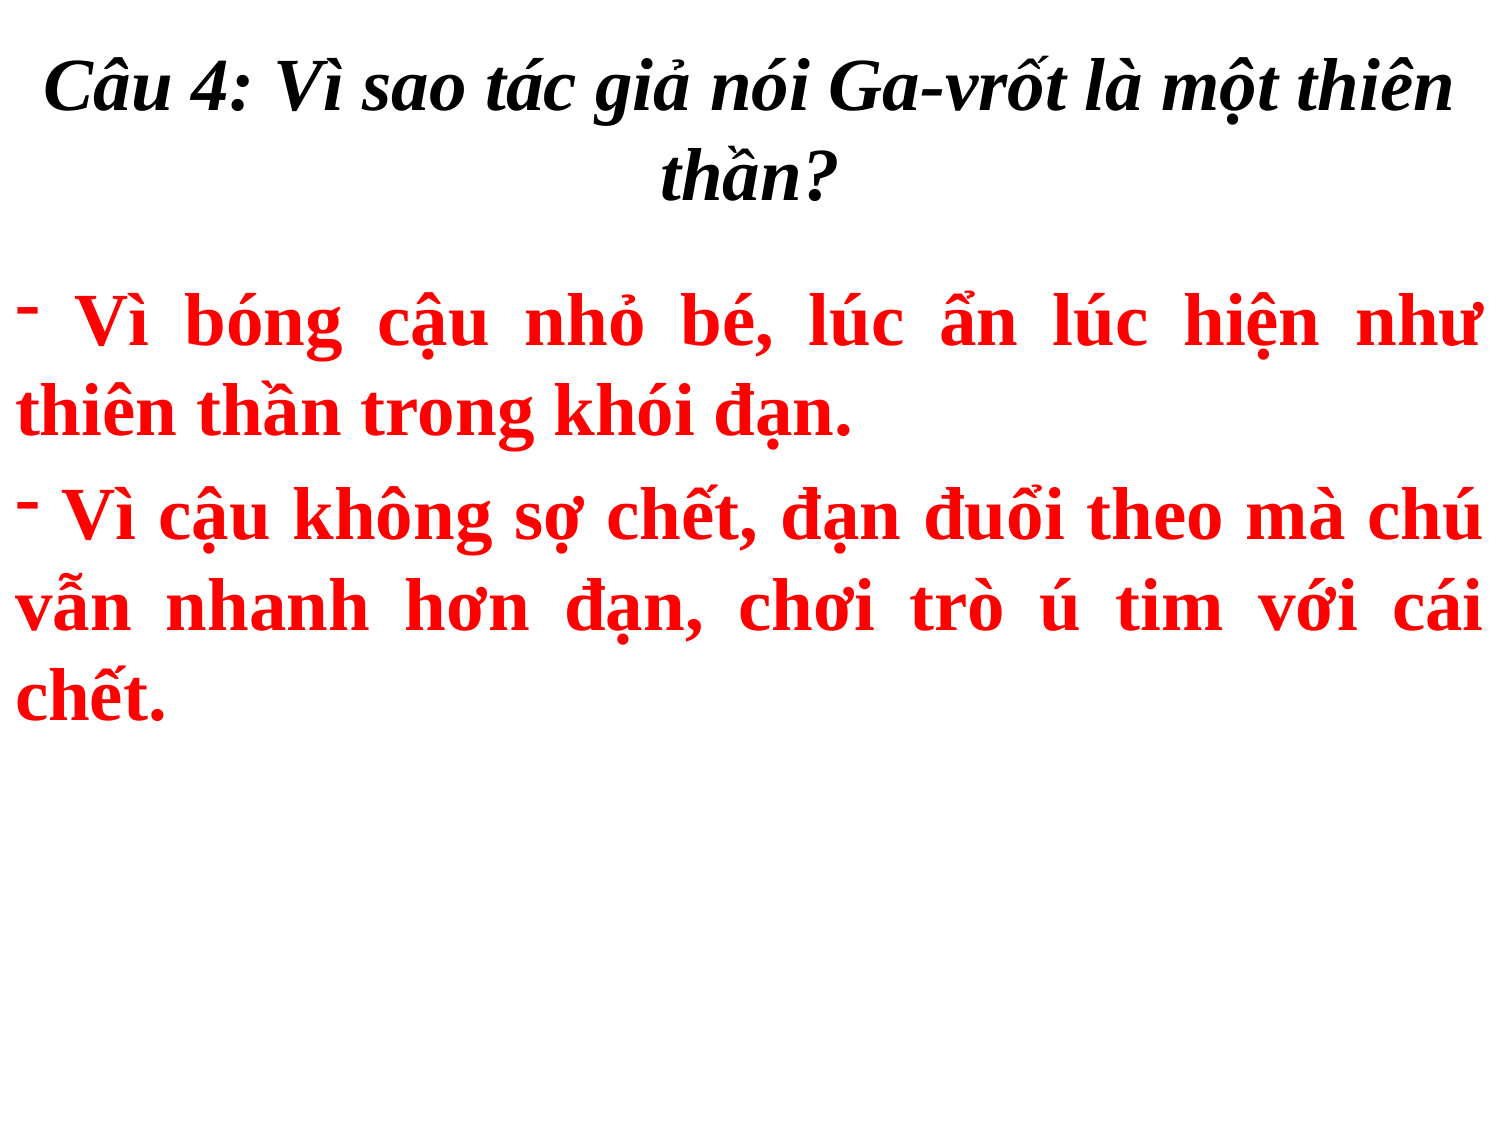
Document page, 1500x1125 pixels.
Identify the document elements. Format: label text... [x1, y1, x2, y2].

title Câu 4: Vì sao tác giả nói Ga-vrốt là một thiên thần? [0, 0, 1500, 250]
subtitle Vì bóng cậu nhỏ bé, lúc ẩn lúc hiện như thiên thần trong khói đạn. Vì cậu không sợ chết, đạn đuổi theo mà chú vẫn nhanh hơn đạn, chơi trò ú tim với cái chết. [0, 262, 1500, 1025]
